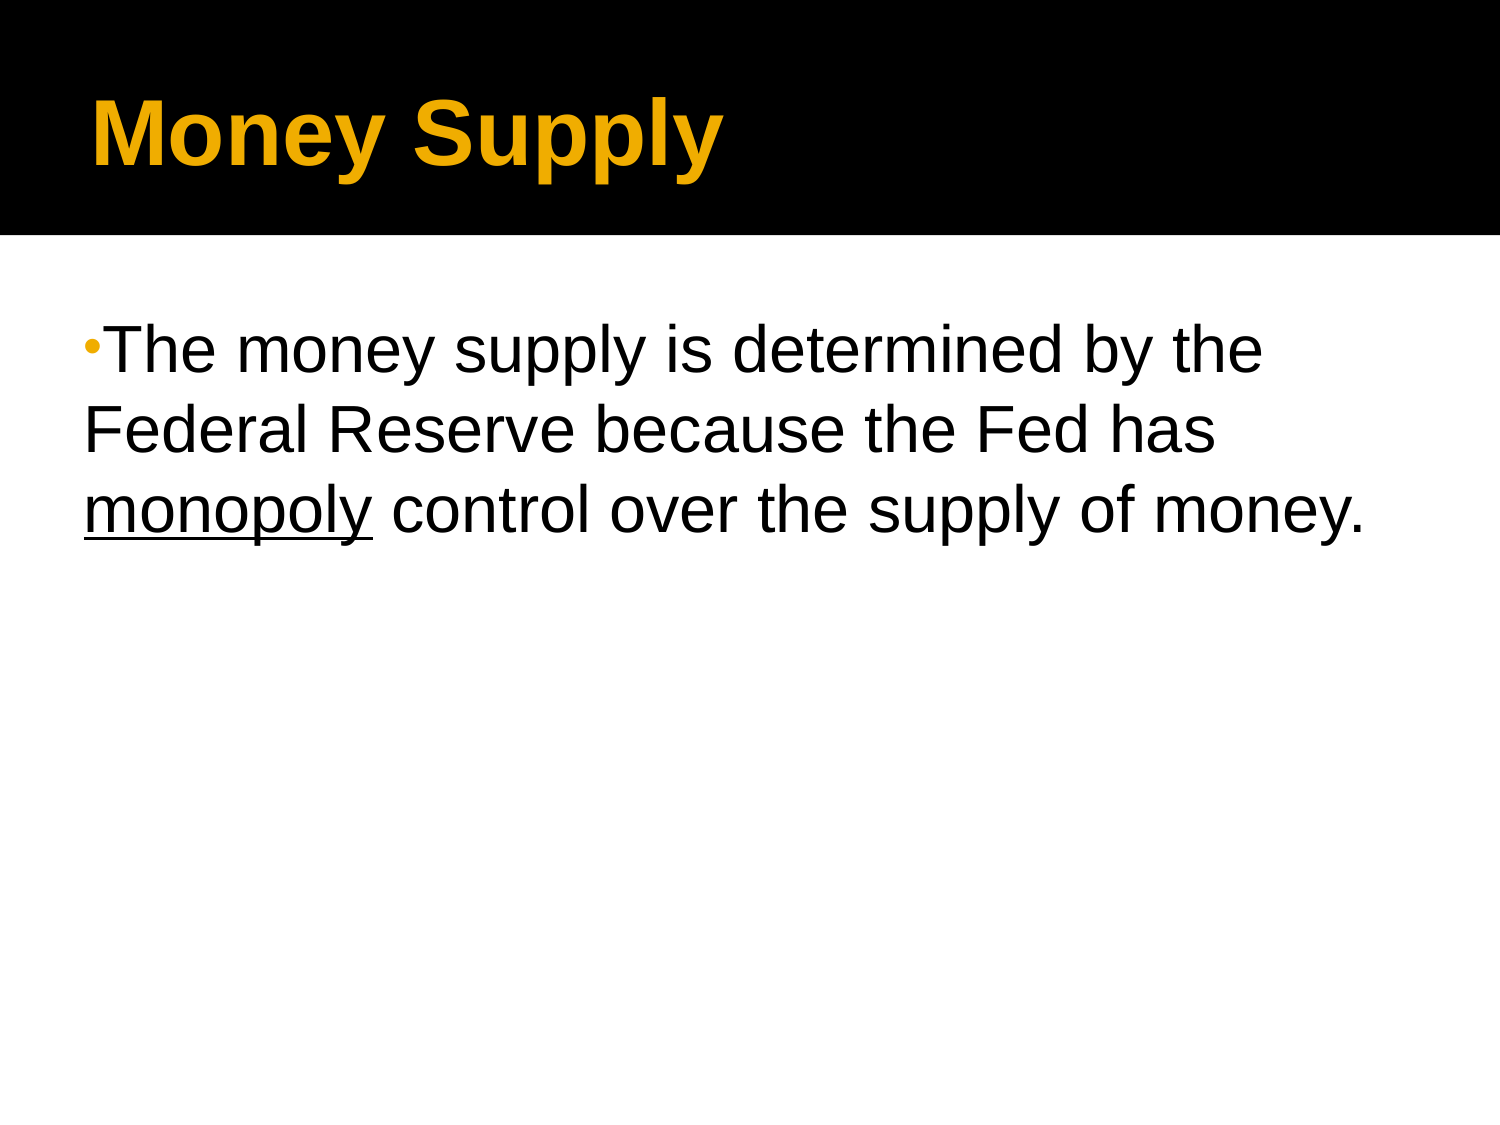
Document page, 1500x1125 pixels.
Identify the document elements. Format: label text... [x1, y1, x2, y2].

list The money supply is determined by the Federal Reserve because the Fed has monopoly control over the supply of money. [75, 291, 1425, 1050]
title Money Supply [75, 25, 1425, 231]
